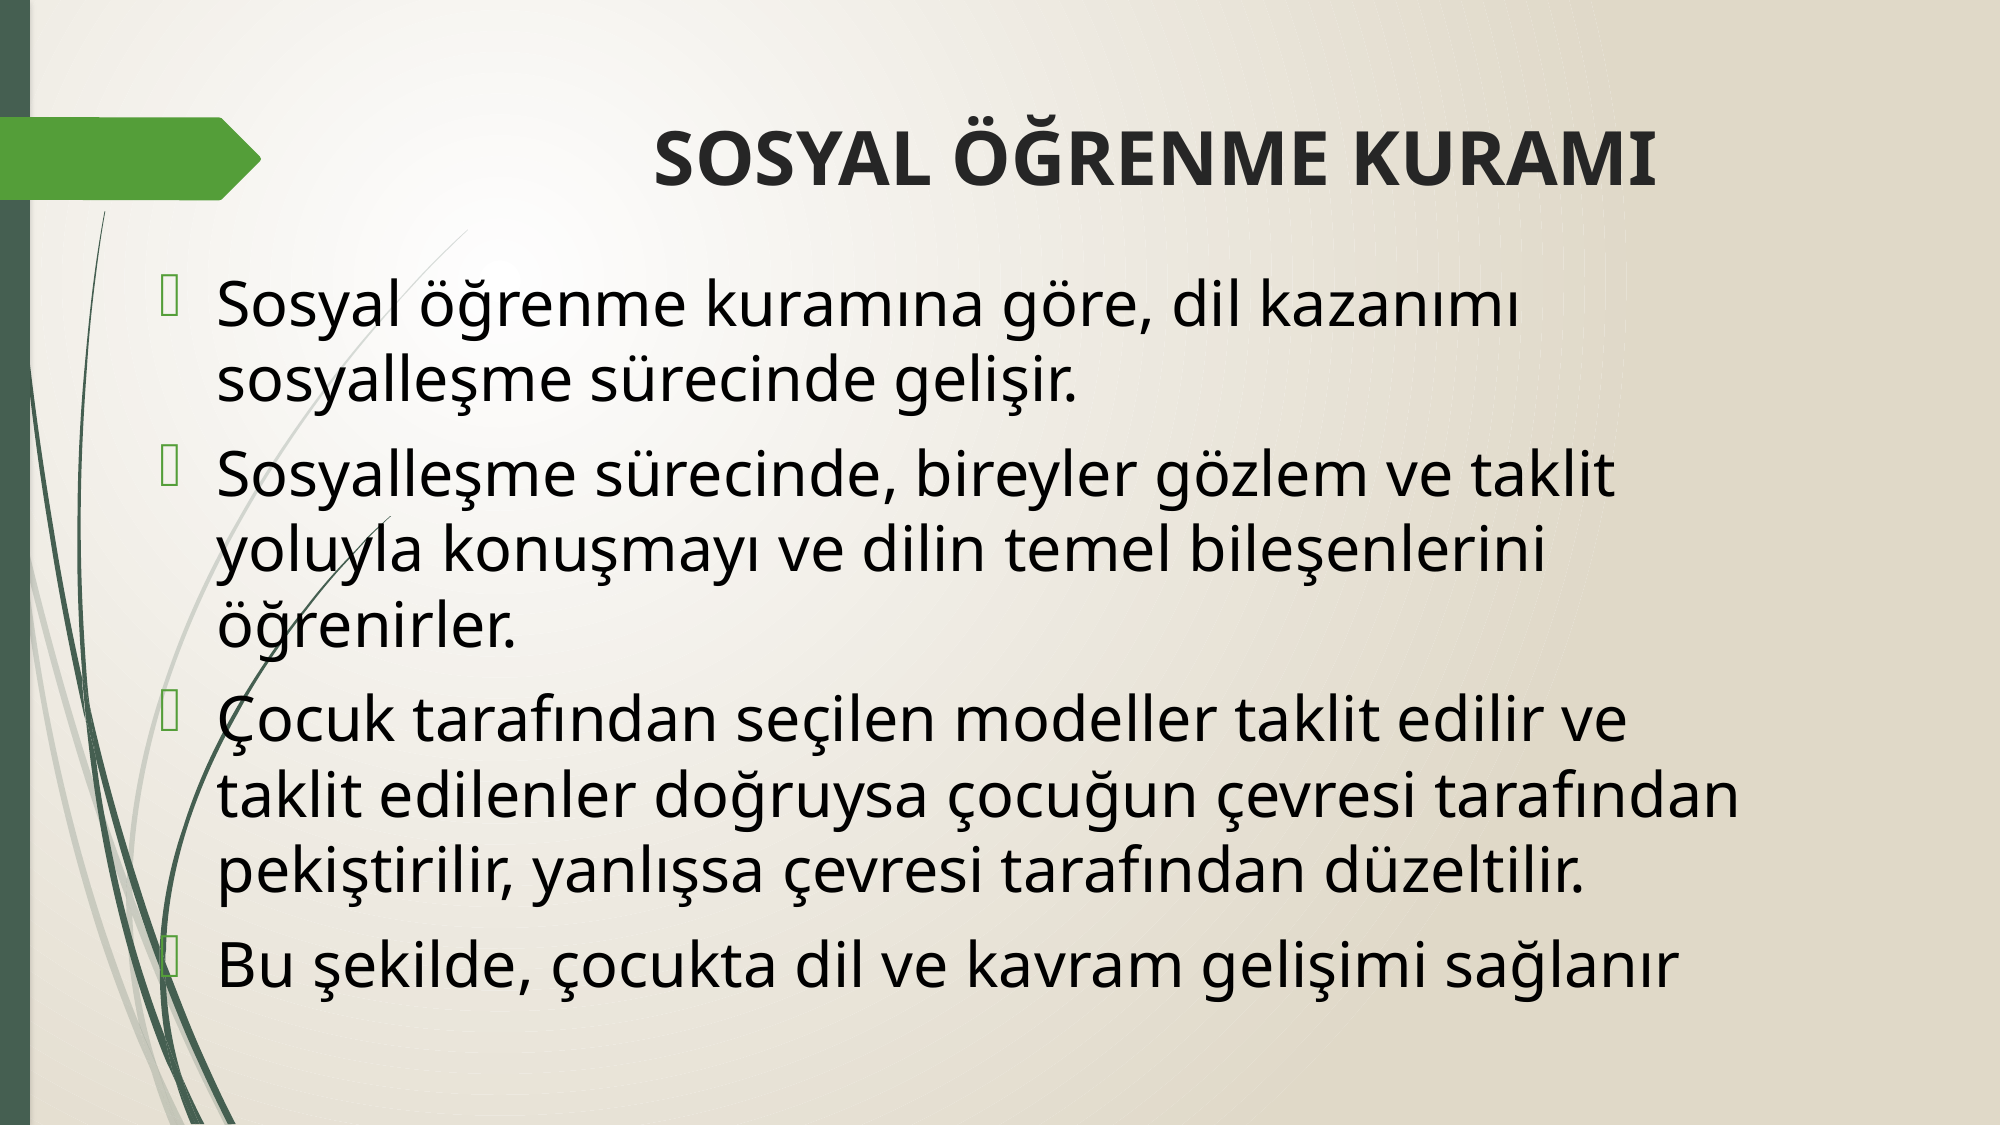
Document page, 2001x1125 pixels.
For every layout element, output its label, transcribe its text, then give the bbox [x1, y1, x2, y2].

title SOSYAL ÖĞRENME KURAMI [425, 102, 1888, 313]
list Sosyal öğrenme kuramına göre, dil kazanımı sosyalleşme sürecinde gelişir. Sosyalleşme sürecinde, bireyler gözlem ve taklit yoluyla konuşmayı ve dilin temel bileşenlerini öğrenirler. Çocuk tarafından seçilen modeller taklit edilir ve taklit edilenler doğruysa çocuğun çevresi tarafından pekiştirilir, yanlışsa çevresi tarafından düzeltilir. Bu şekilde, çocukta dil ve kavram gelişimi sağlanır [144, 256, 1791, 1008]
